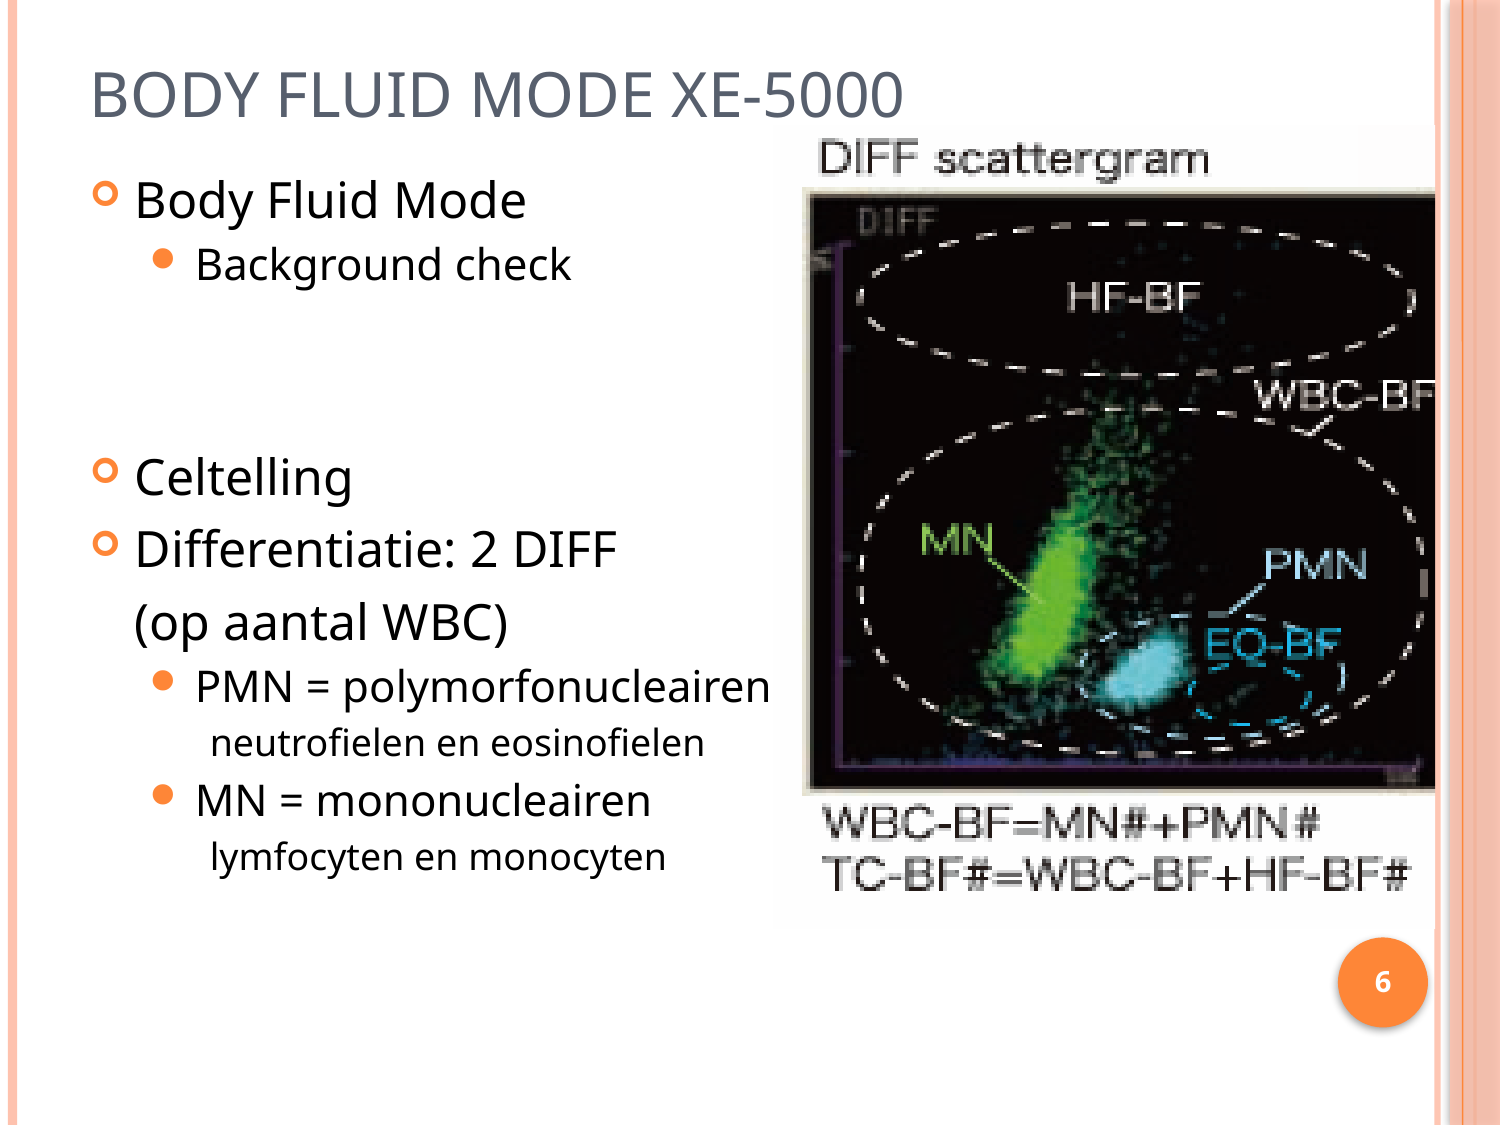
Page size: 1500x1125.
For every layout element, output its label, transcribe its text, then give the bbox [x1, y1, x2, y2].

title Body Fluid Mode XE-5000 [75, 45, 1300, 138]
slide_number 6 [1333, 940, 1434, 1027]
picture [773, 124, 1436, 930]
list Body Fluid Mode Background check Celtelling Differentiatie: 2 DIFF (op aantal WBC) PMN = polymorfonucleairen neutrofielen en eosinofielen MN = mononucleairen lymfocyten en monocyten [75, 160, 1300, 1062]
